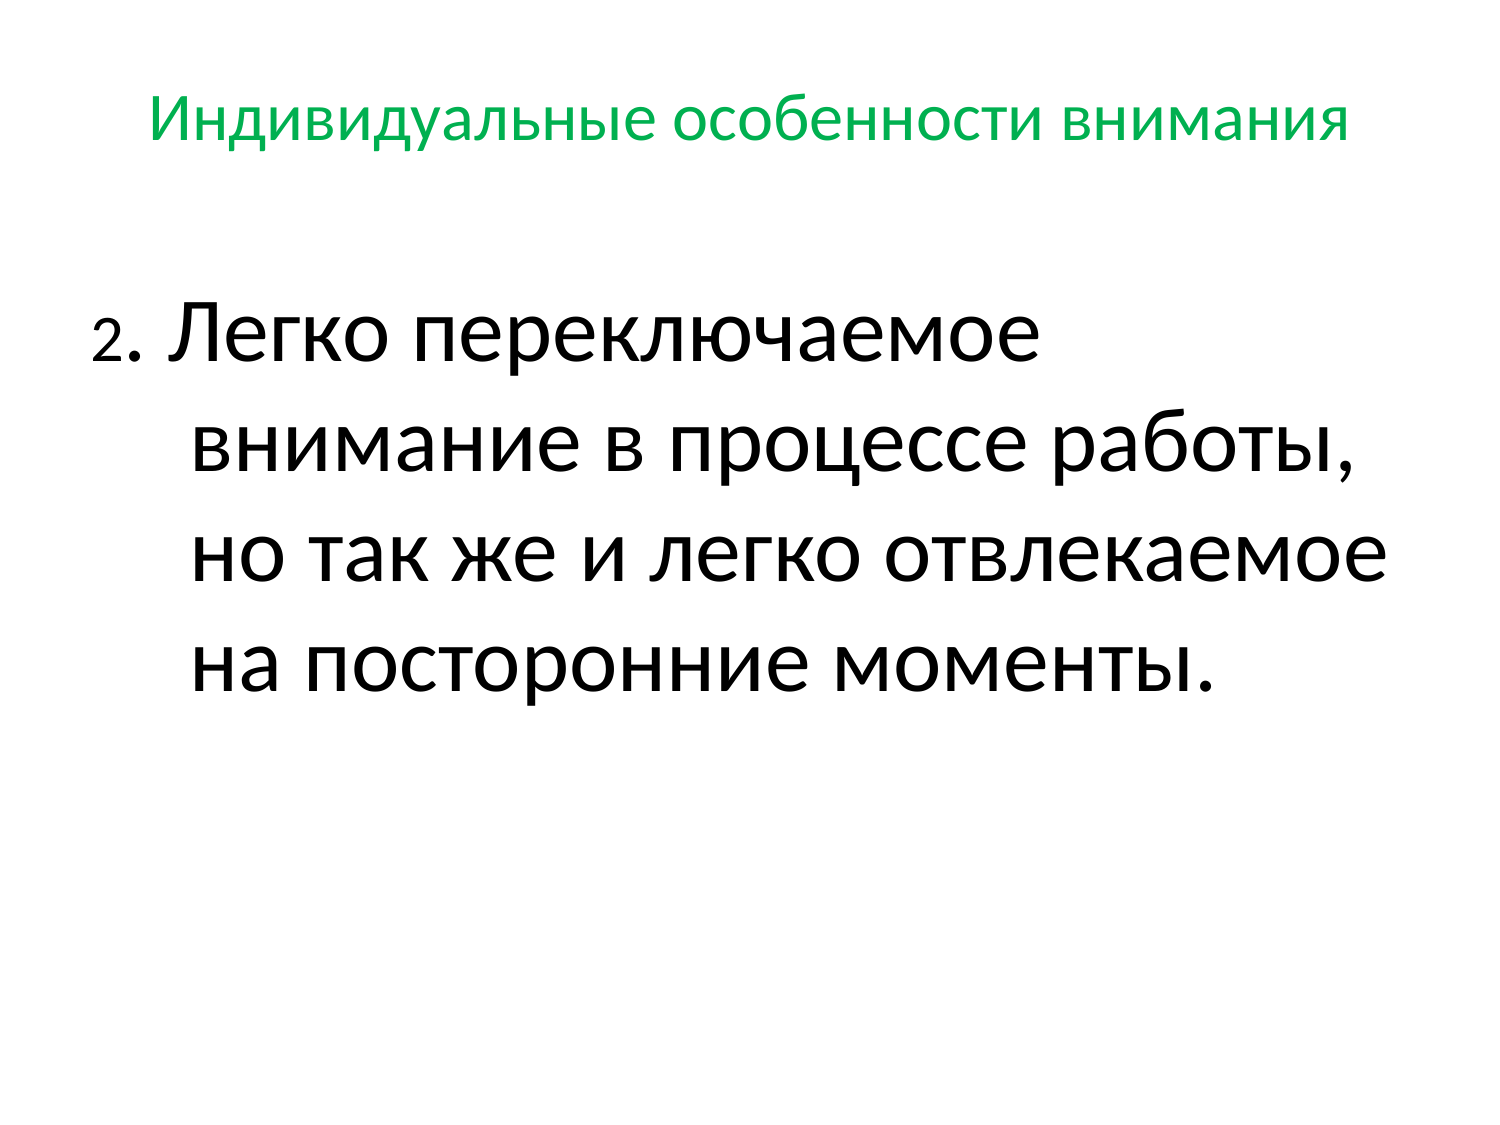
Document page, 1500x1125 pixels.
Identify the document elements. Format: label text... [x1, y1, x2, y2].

title Индивидуальные особенности внимания [75, 37, 1425, 189]
list 2. Легко переключаемое внимание в процессе работы, но так же и легко отвлекаемое на посторонние моменты. [75, 262, 1425, 1005]
